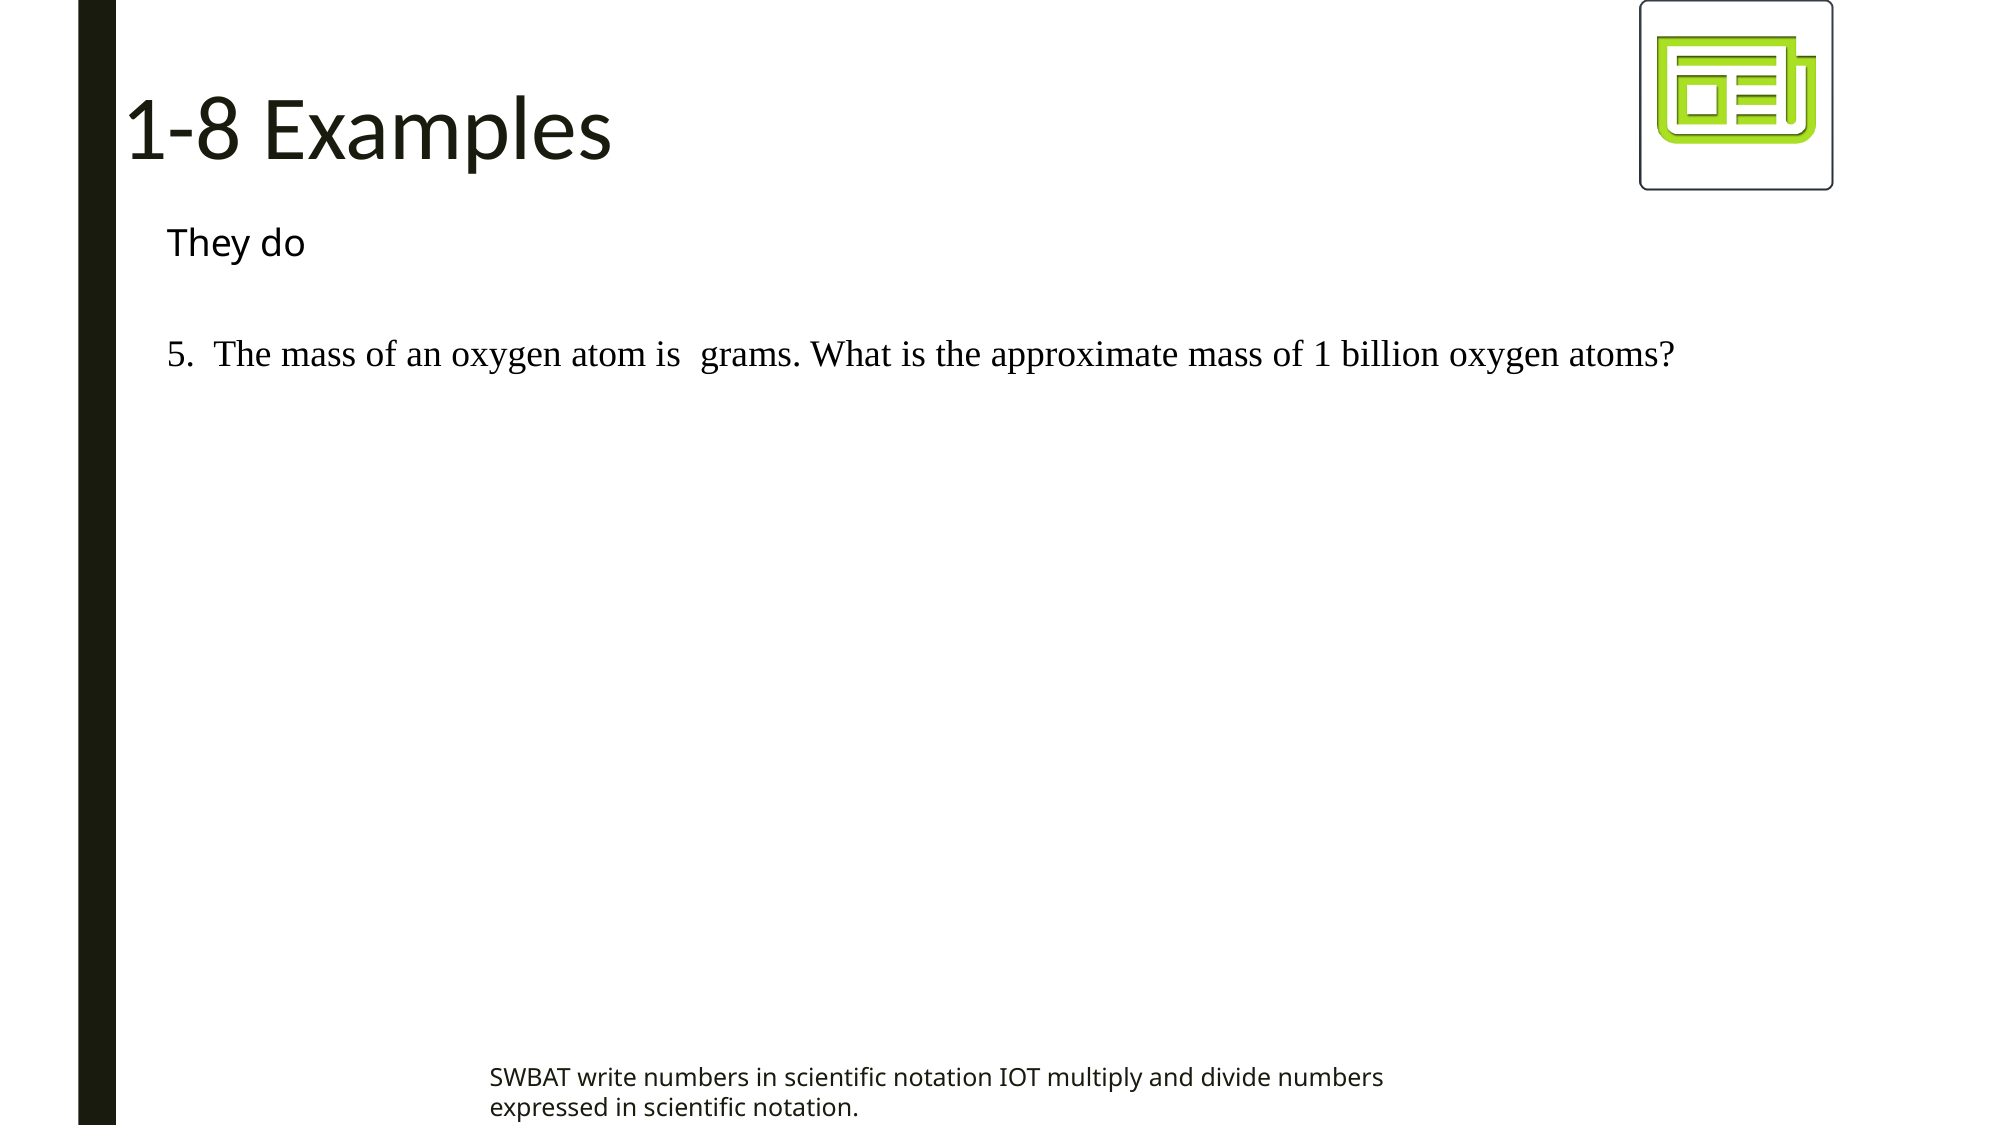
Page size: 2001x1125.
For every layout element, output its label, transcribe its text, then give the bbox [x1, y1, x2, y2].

title 1-8 Examples [106, 74, 1649, 213]
footer SWBAT write numbers in scientific notation IOT multiply and divide numbers expressed in scientific notation. [474, 1058, 1505, 1125]
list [1639, 0, 1834, 191]
text_box They do [152, 211, 327, 272]
